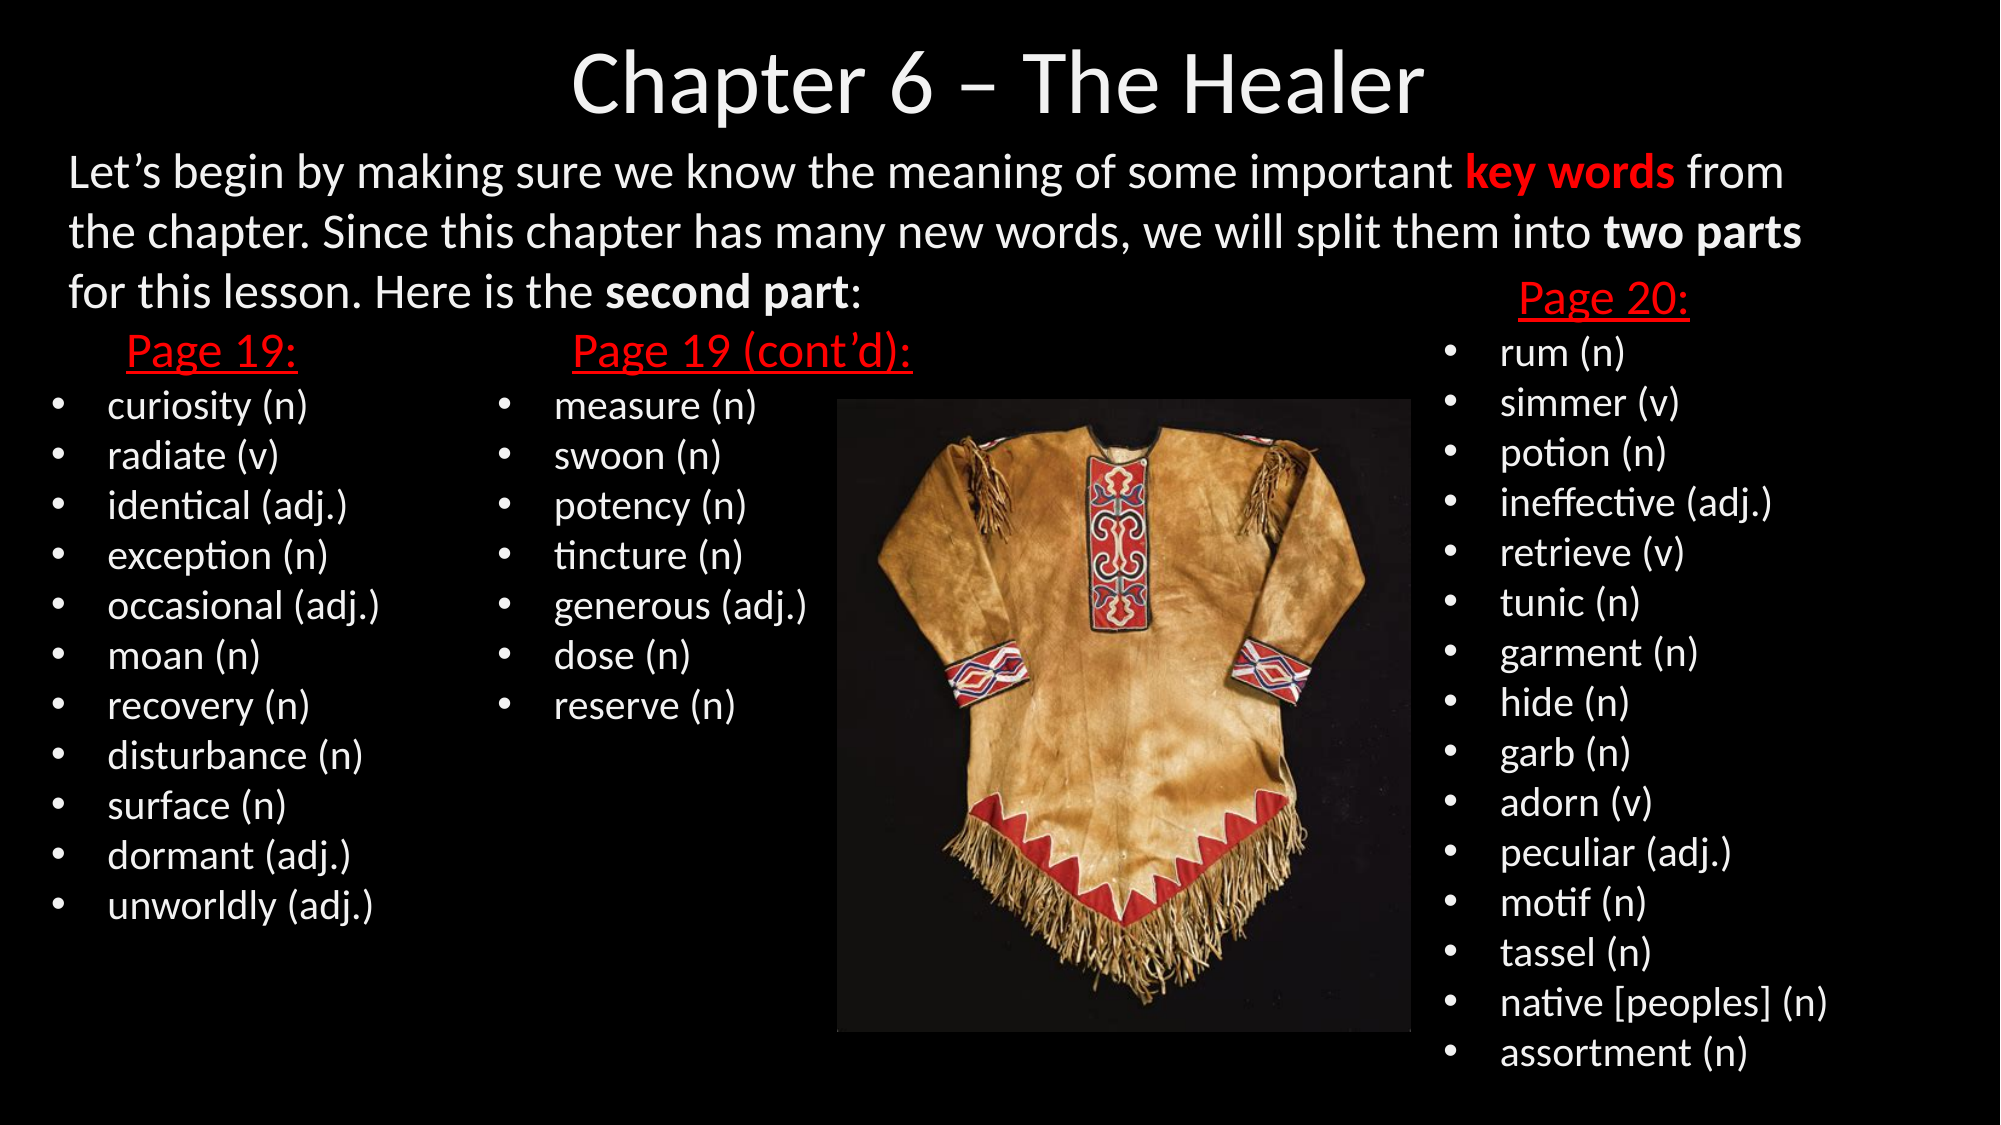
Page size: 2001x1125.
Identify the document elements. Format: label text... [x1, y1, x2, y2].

text_box Page 20: rum (n) simmer (v) potion (n) ineffective (adj.) retrieve (v) tunic (n) garment (n) hide (n) garb (n) adorn (v) peculiar (adj.) motif (n) tassel (n) native [peoples] (n) assortment (n) [1428, 257, 1927, 1125]
text_box Page 19: curiosity (n) radiate (v) identical (adj.) exception (n) occasional (adj.) moan (n) recovery (n) disturbance (n) surface (n) dormant (adj.) unworldly (adj.) [36, 310, 535, 996]
text_box Page 19 (cont’d): measure (n) swoon (n) potency (n) tincture (n) generous (adj.) dose (n) reserve (n) [482, 310, 981, 736]
picture [837, 399, 1411, 1032]
subtitle Chapter 6 – The Healer [249, 27, 1750, 131]
text_box Let’s begin by making sure we know the meaning of some important key words from the chapter. Since this chapter has many new words, we will split them into two parts for this lesson. Here is the second part: [53, 131, 1840, 326]
